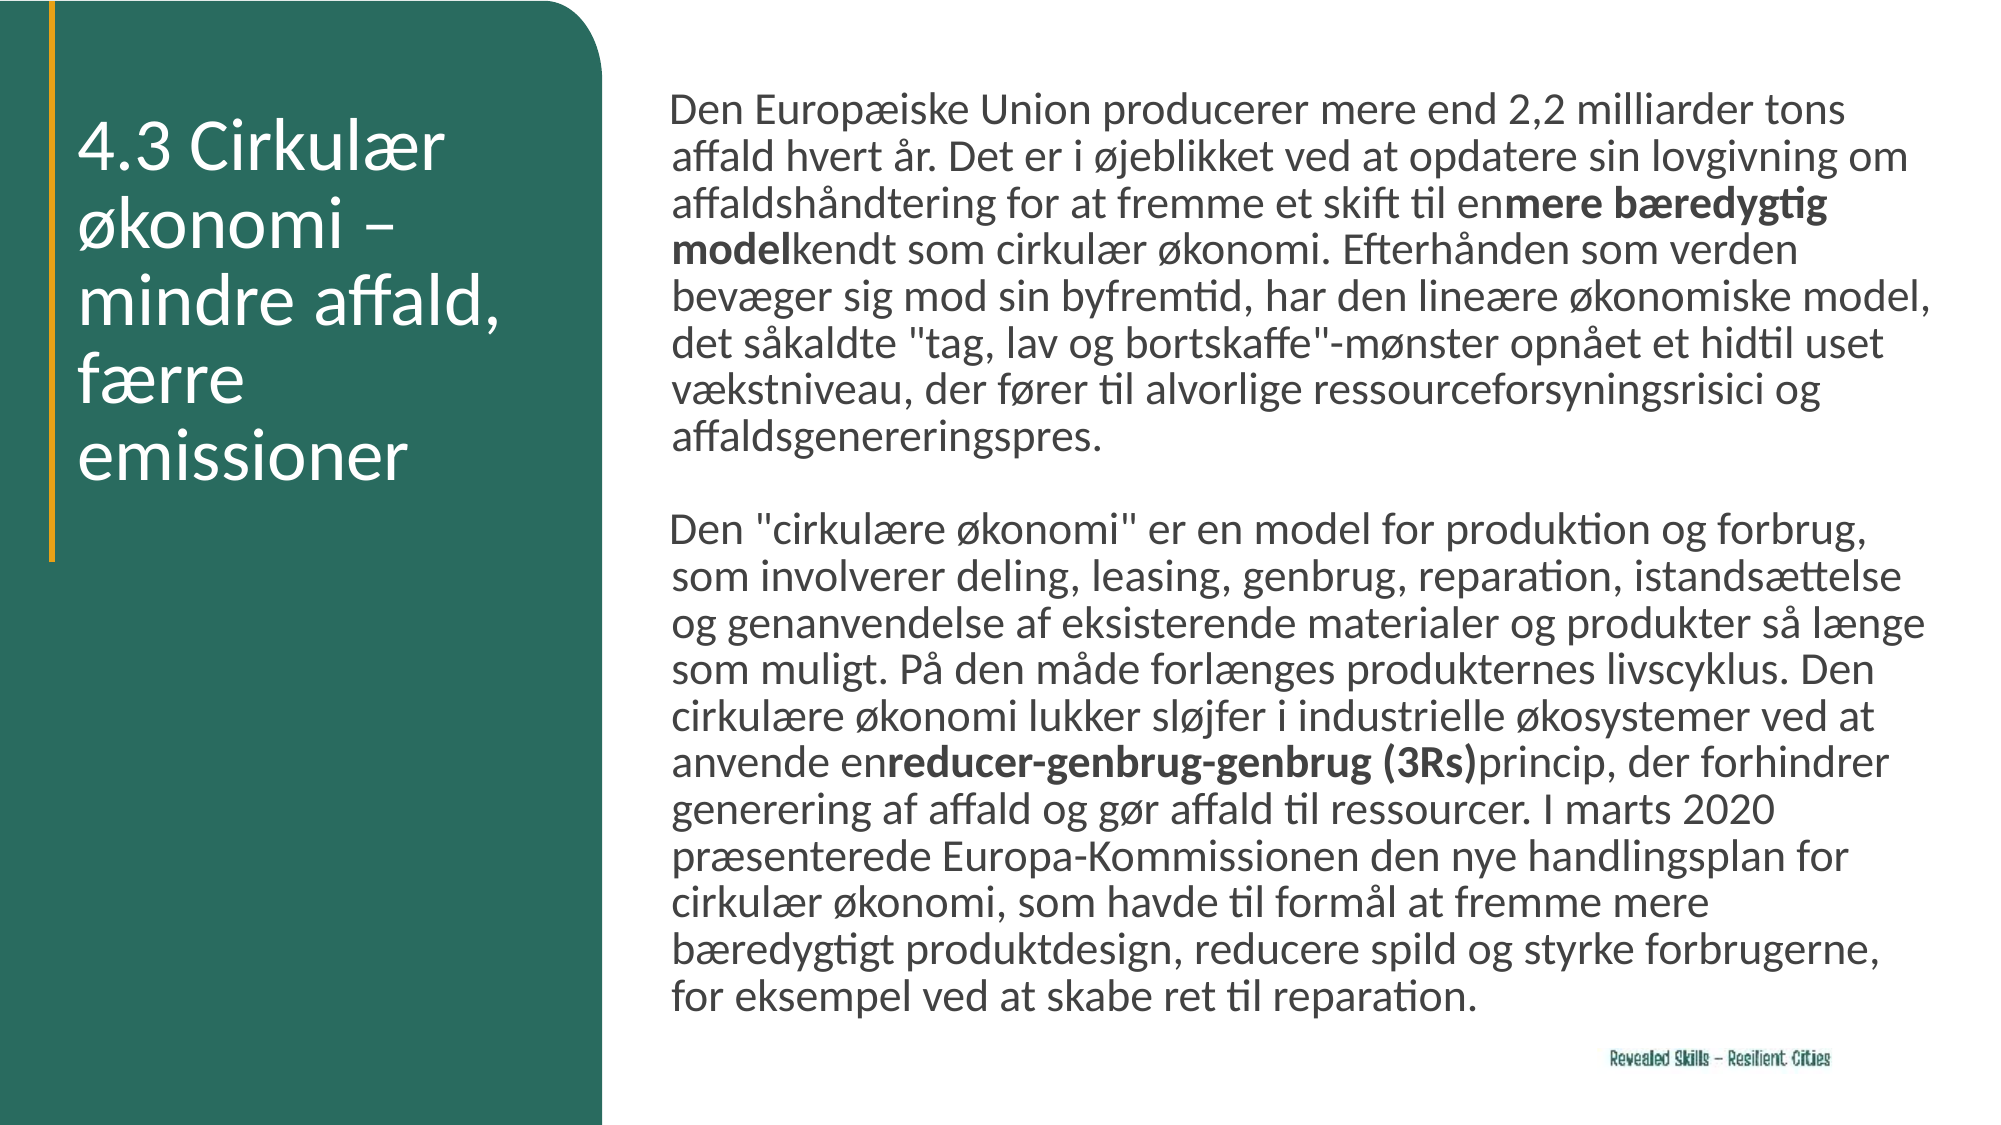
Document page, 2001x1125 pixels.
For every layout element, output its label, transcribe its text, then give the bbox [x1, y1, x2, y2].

text_box [0, 0, 604, 1125]
list Den Europæiske Union producerer mere end 2,2 milliarder tons affald hvert år. Det er i øjeblikket ved at opdatere sin lovgivning om affaldshåndtering for at fremme et skift til enmere bæredygtig modelkendt som cirkulær økonomi. Efterhånden som verden bevæger sig mod sin byfremtid, har den lineære økonomiske model, det såkaldte "tag, lav og bortskaffe"-mønster opnået et hidtil uset vækstniveau, der fører til alvorlige ressourceforsyningsrisici og affaldsgenereringspres. Den "cirkulære økonomi" er en model for produktion og forbrug, som involverer deling, leasing, genbrug, reparation, istandsættelse og genanvendelse af eksisterende materialer og produkter så længe som muligt. På den måde forlænges produkternes livscyklus. Den cirkulære økonomi lukker sløjfer i industrielle økosystemer ved at anvende enreducer-genbrug-genbrug (3Rs)princip, der forhindrer generering af affald og gør affald til ressourcer. I marts 2020 præsenterede Europa-Kommissionen den nye handlingsplan for cirkulær økonomi, som havde til formål at fremme mere bæredygtigt produktdesign, reducere spild og styrke forbrugerne, for eksempel ved at skabe ret til reparation. [654, 79, 1948, 643]
list 4.3 Cirkulær økonomi – mindre affald, færre emissioner [63, 100, 603, 334]
picture [1597, 1048, 1833, 1074]
